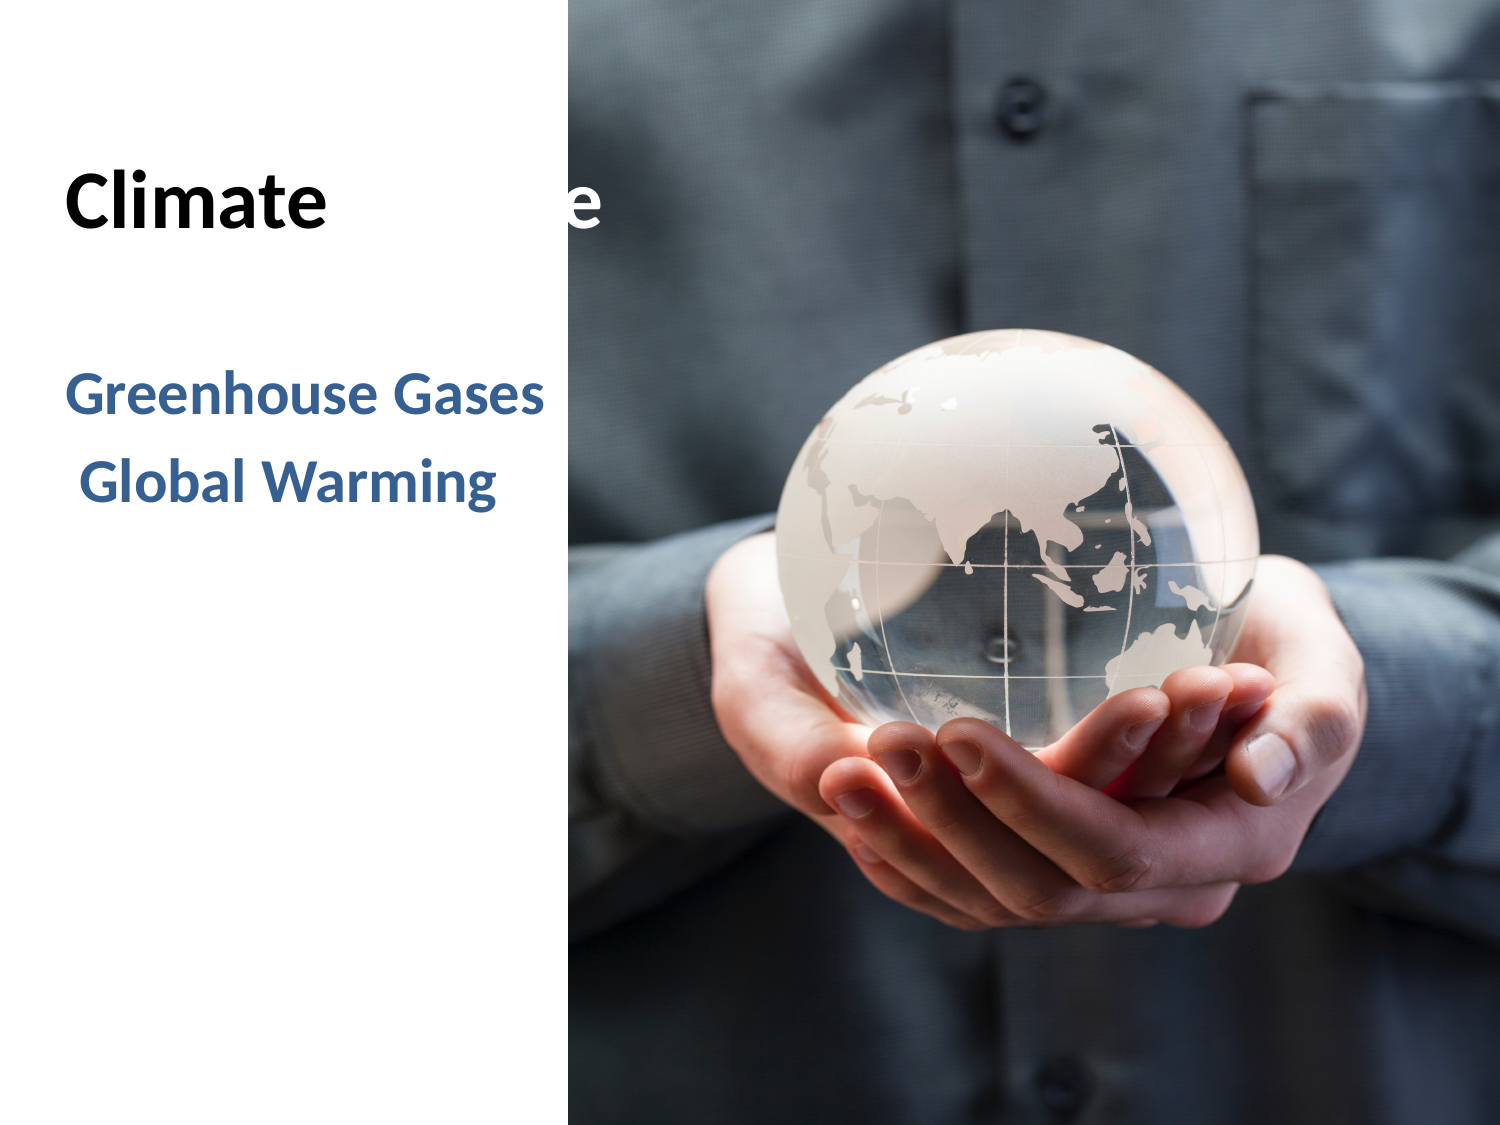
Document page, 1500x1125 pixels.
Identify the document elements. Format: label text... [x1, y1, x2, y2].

list Greenhouse Gases Global Warming [50, 278, 563, 1005]
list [568, 0, 1500, 1125]
title Climate Change [50, 137, 563, 278]
